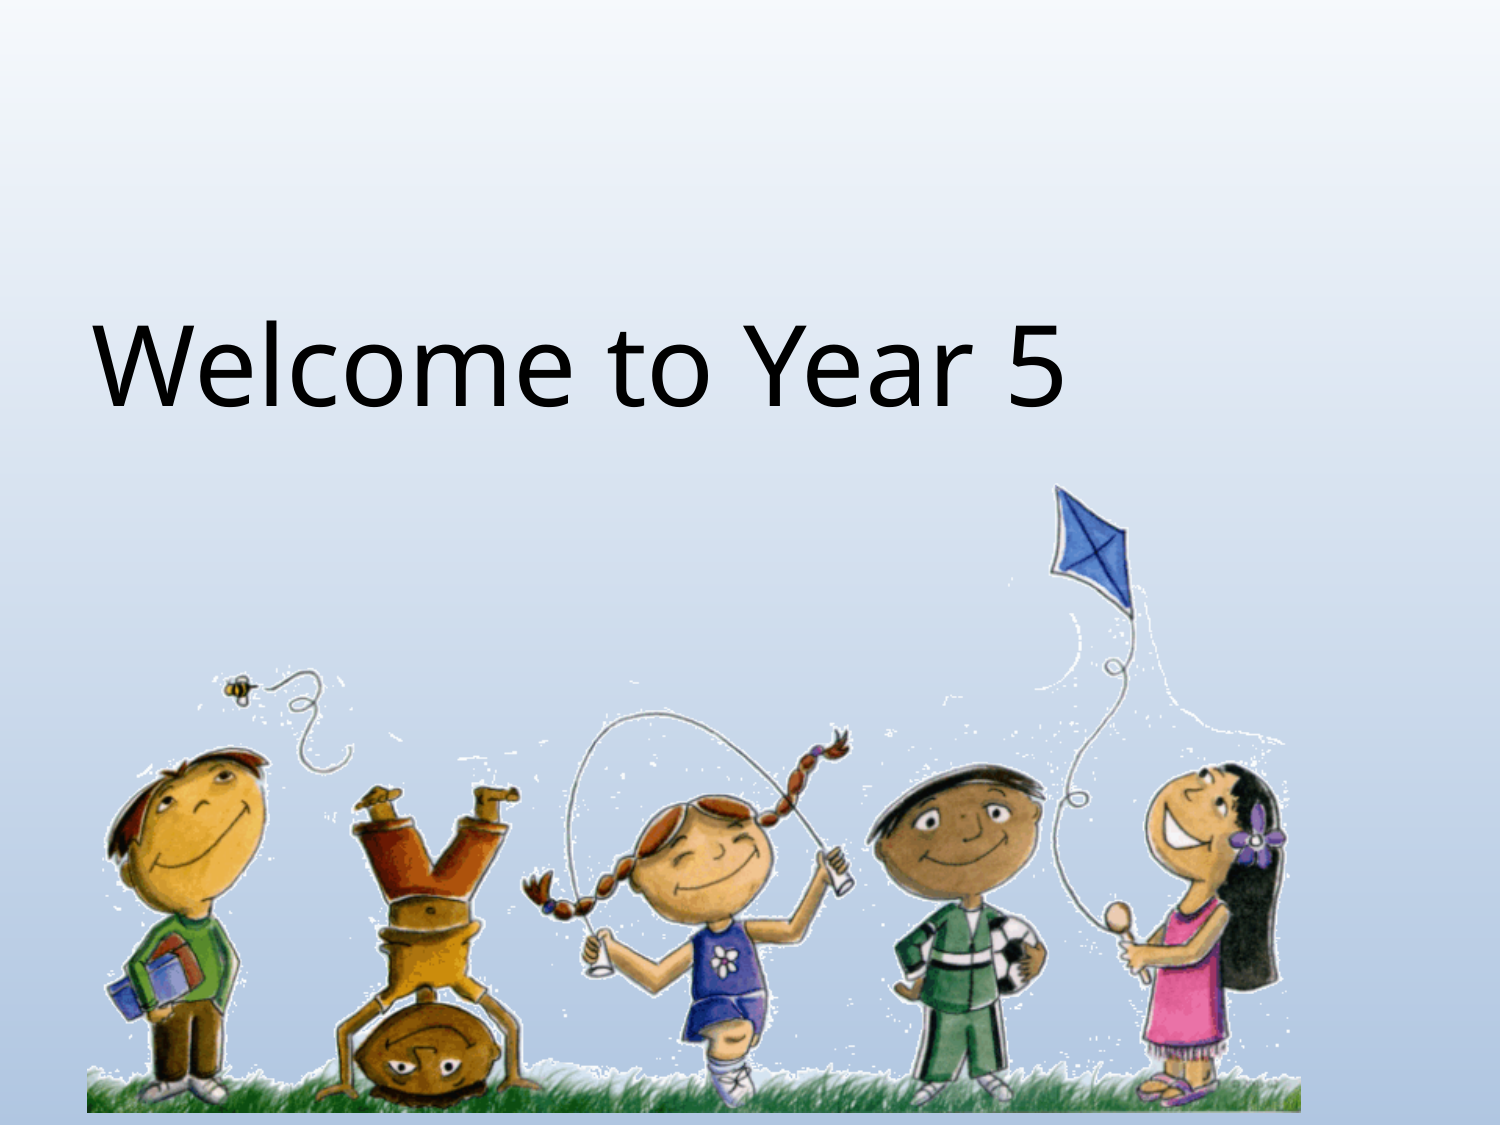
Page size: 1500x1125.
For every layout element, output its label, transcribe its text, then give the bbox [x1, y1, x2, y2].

title Welcome to Year 5 [76, 131, 1500, 726]
picture [87, 482, 1301, 1113]
